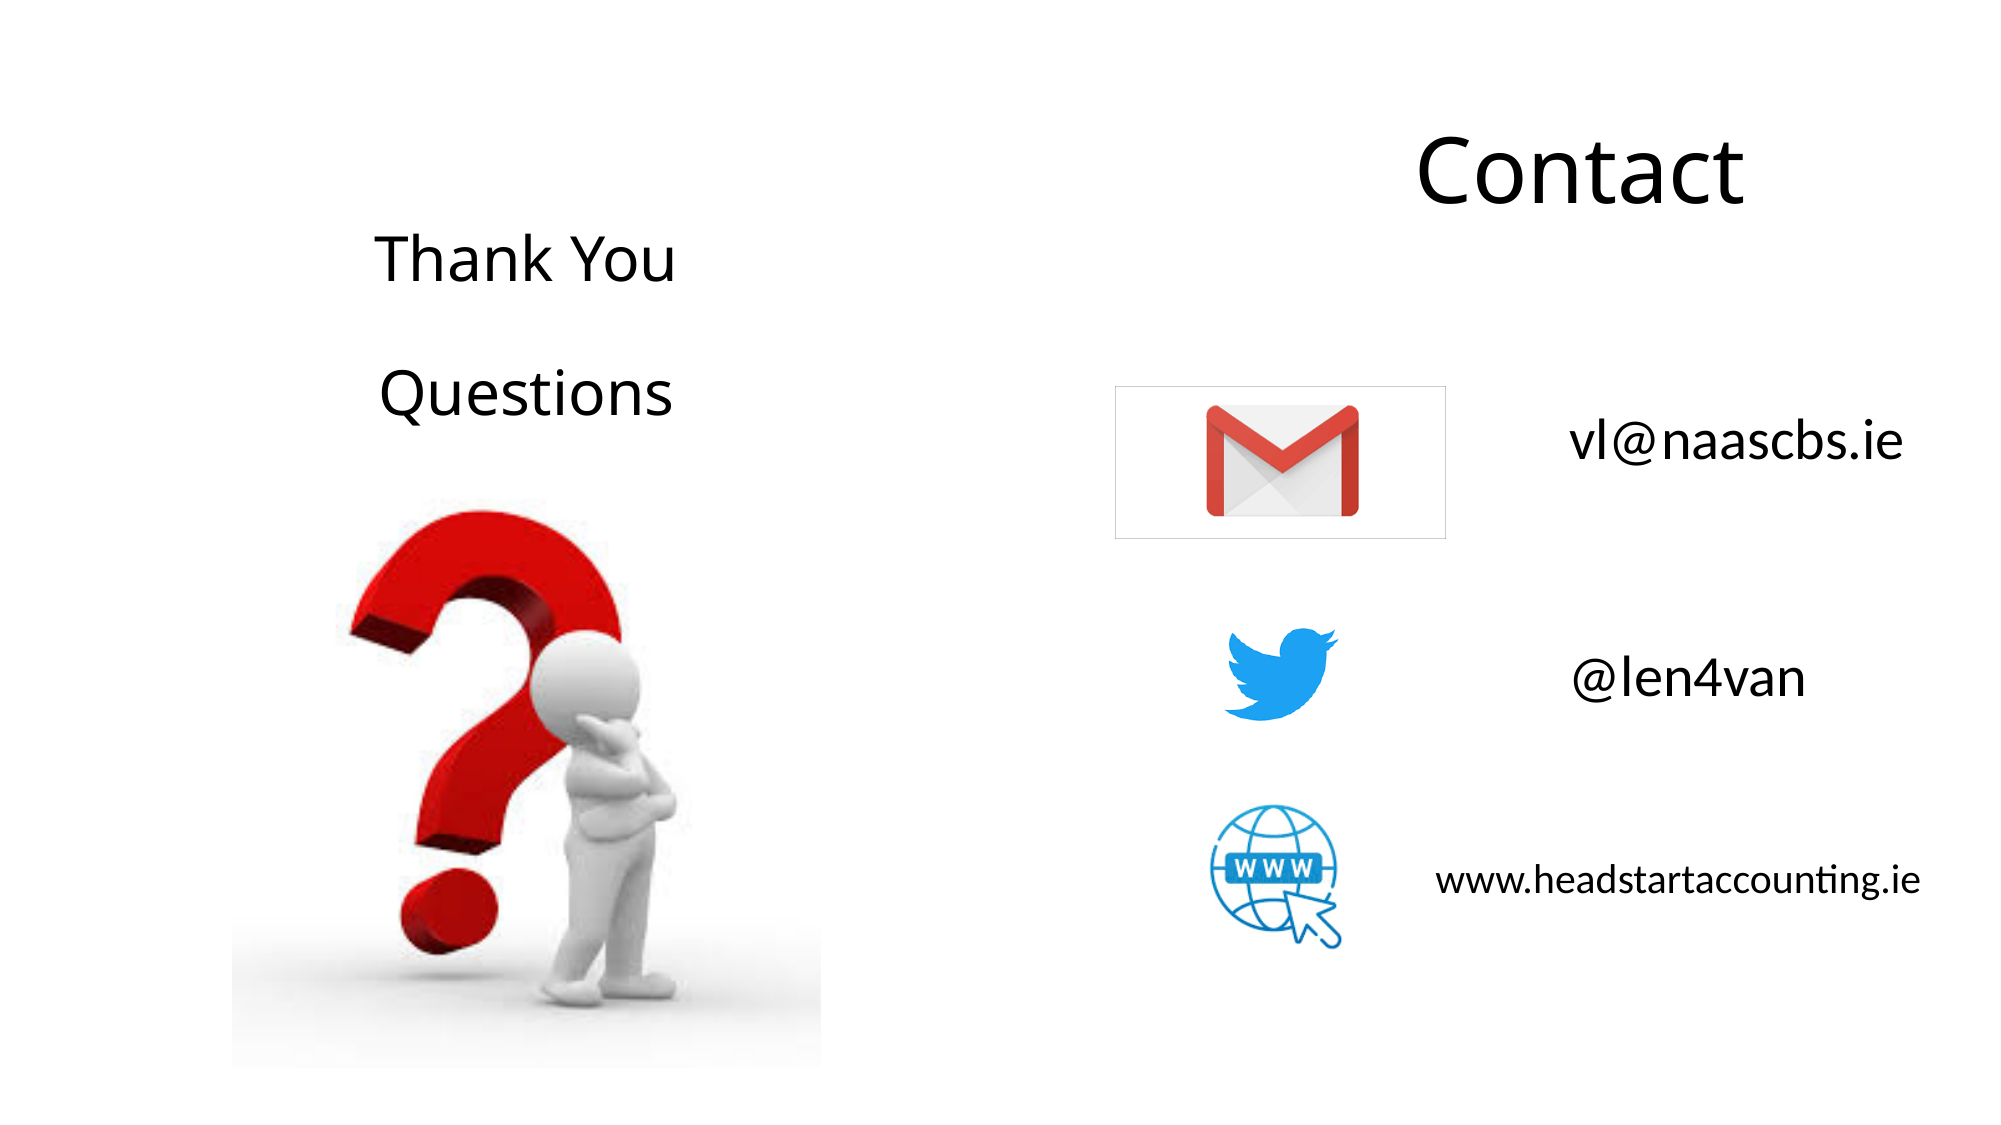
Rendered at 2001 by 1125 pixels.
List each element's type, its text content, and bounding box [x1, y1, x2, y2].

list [232, 479, 821, 1068]
text_box Contact [1078, 64, 2000, 282]
title Thank You Questions [24, 219, 1029, 437]
picture [1136, 583, 1416, 1017]
picture [1115, 386, 1446, 539]
text_box www.headstartaccounting.ie [1420, 844, 1972, 909]
text_box vl@naascbs.ie [1554, 393, 1921, 479]
text_box @len4van [1554, 630, 1823, 716]
